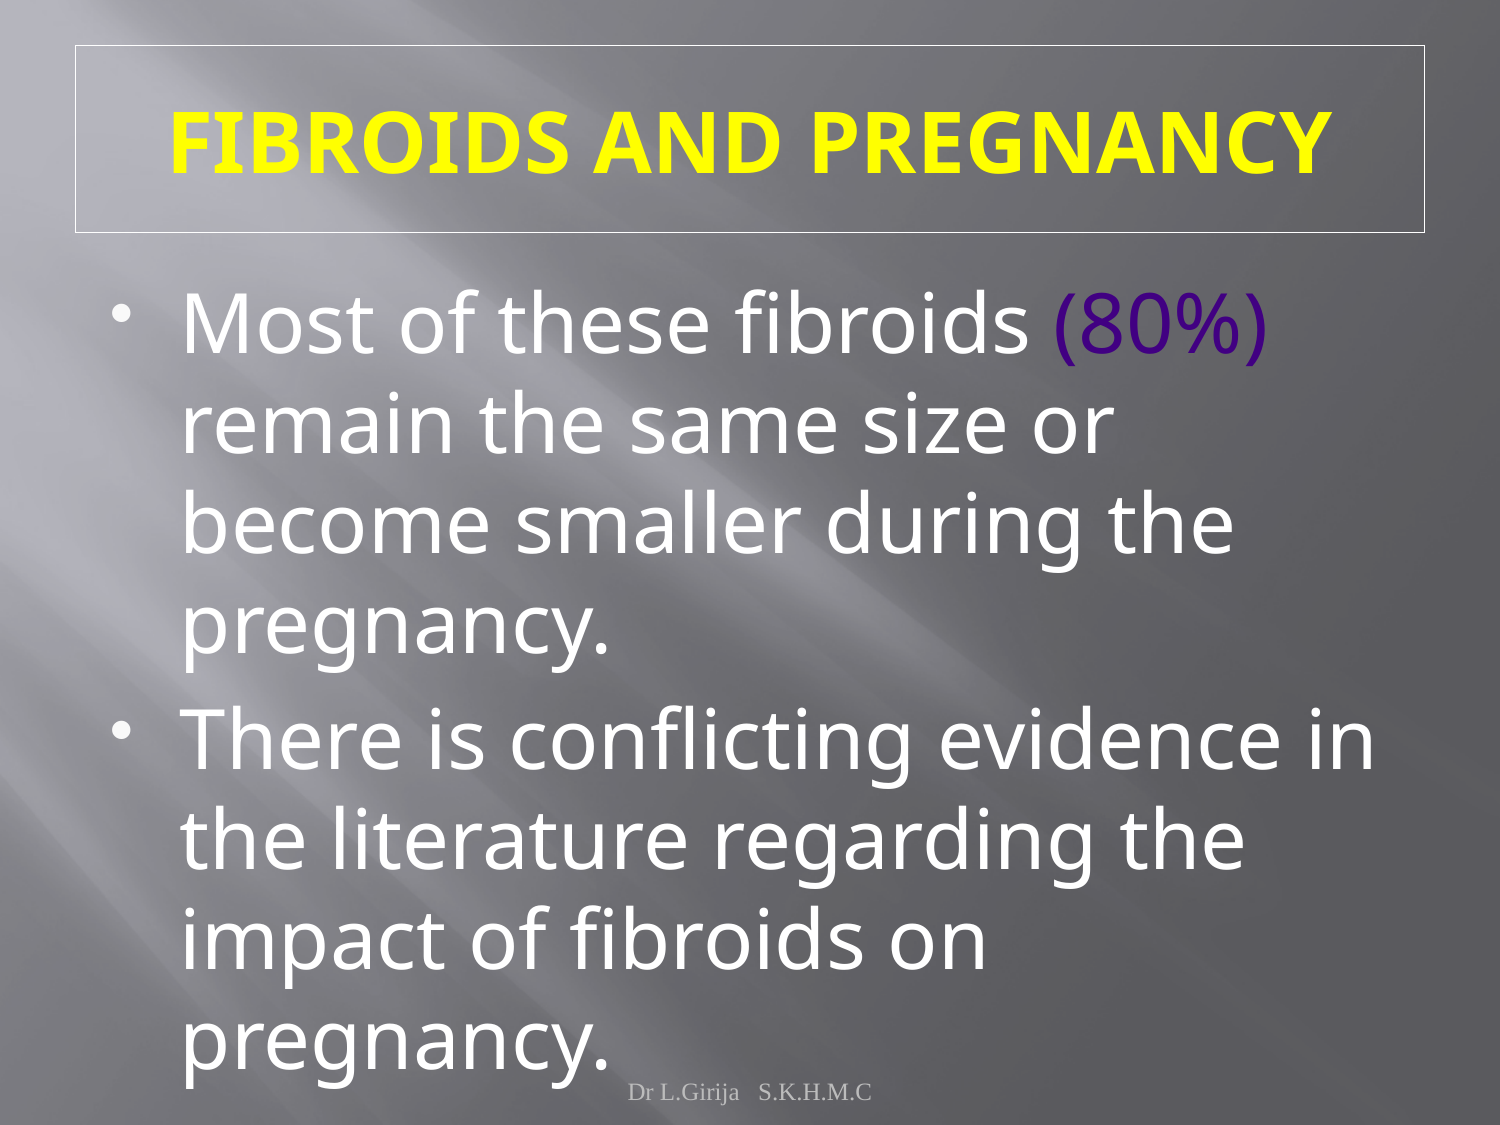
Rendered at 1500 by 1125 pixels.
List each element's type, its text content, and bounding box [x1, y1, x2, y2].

footer Dr L.Girija S.K.H.M.C [512, 1052, 988, 1113]
list Most of these fibroids (80%) remain the same size or become smaller during the pregnancy. There is conflicting evidence in the literature regarding the impact of fibroids on pregnancy. [75, 262, 1425, 1035]
title FIBROIDS AND PREGNANCY [75, 45, 1425, 233]
